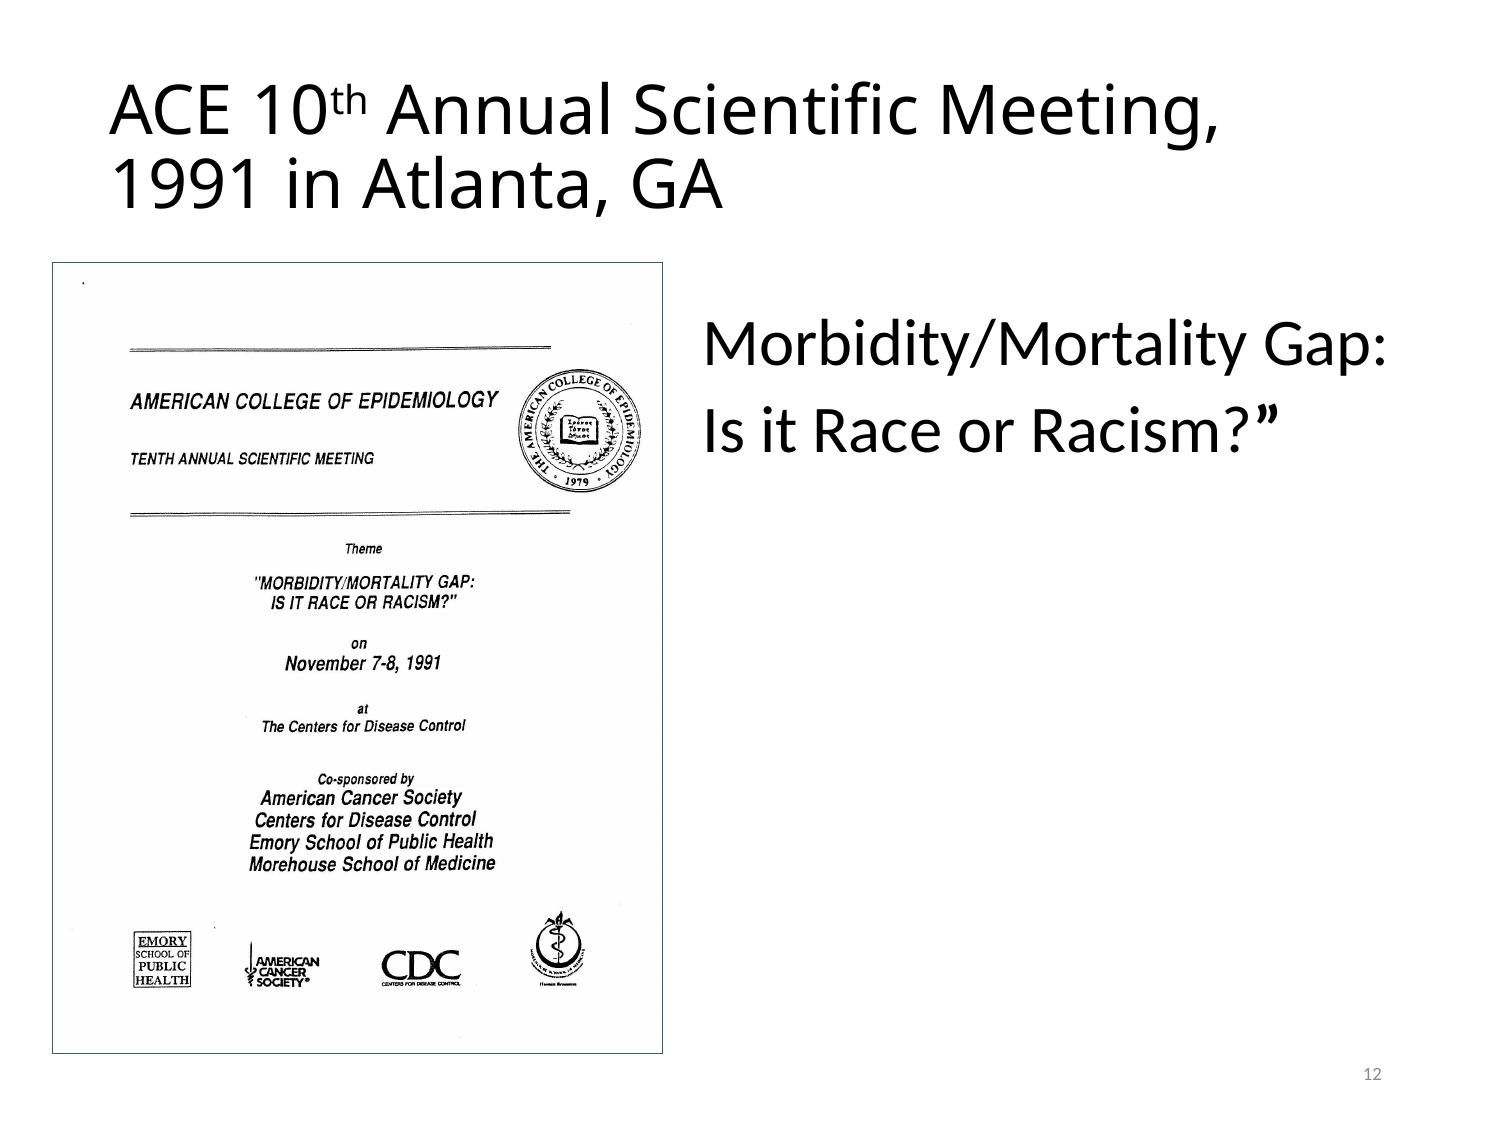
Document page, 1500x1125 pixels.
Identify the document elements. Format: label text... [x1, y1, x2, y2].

slide_number 12 [1059, 1042, 1397, 1103]
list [52, 262, 663, 1054]
title ACE 10th Annual Scientific Meeting, 1991 in Atlanta, GA [94, 50, 1407, 250]
list Morbidity/Mortality Gap: Is it Race or Racism?” [687, 299, 1500, 1000]
